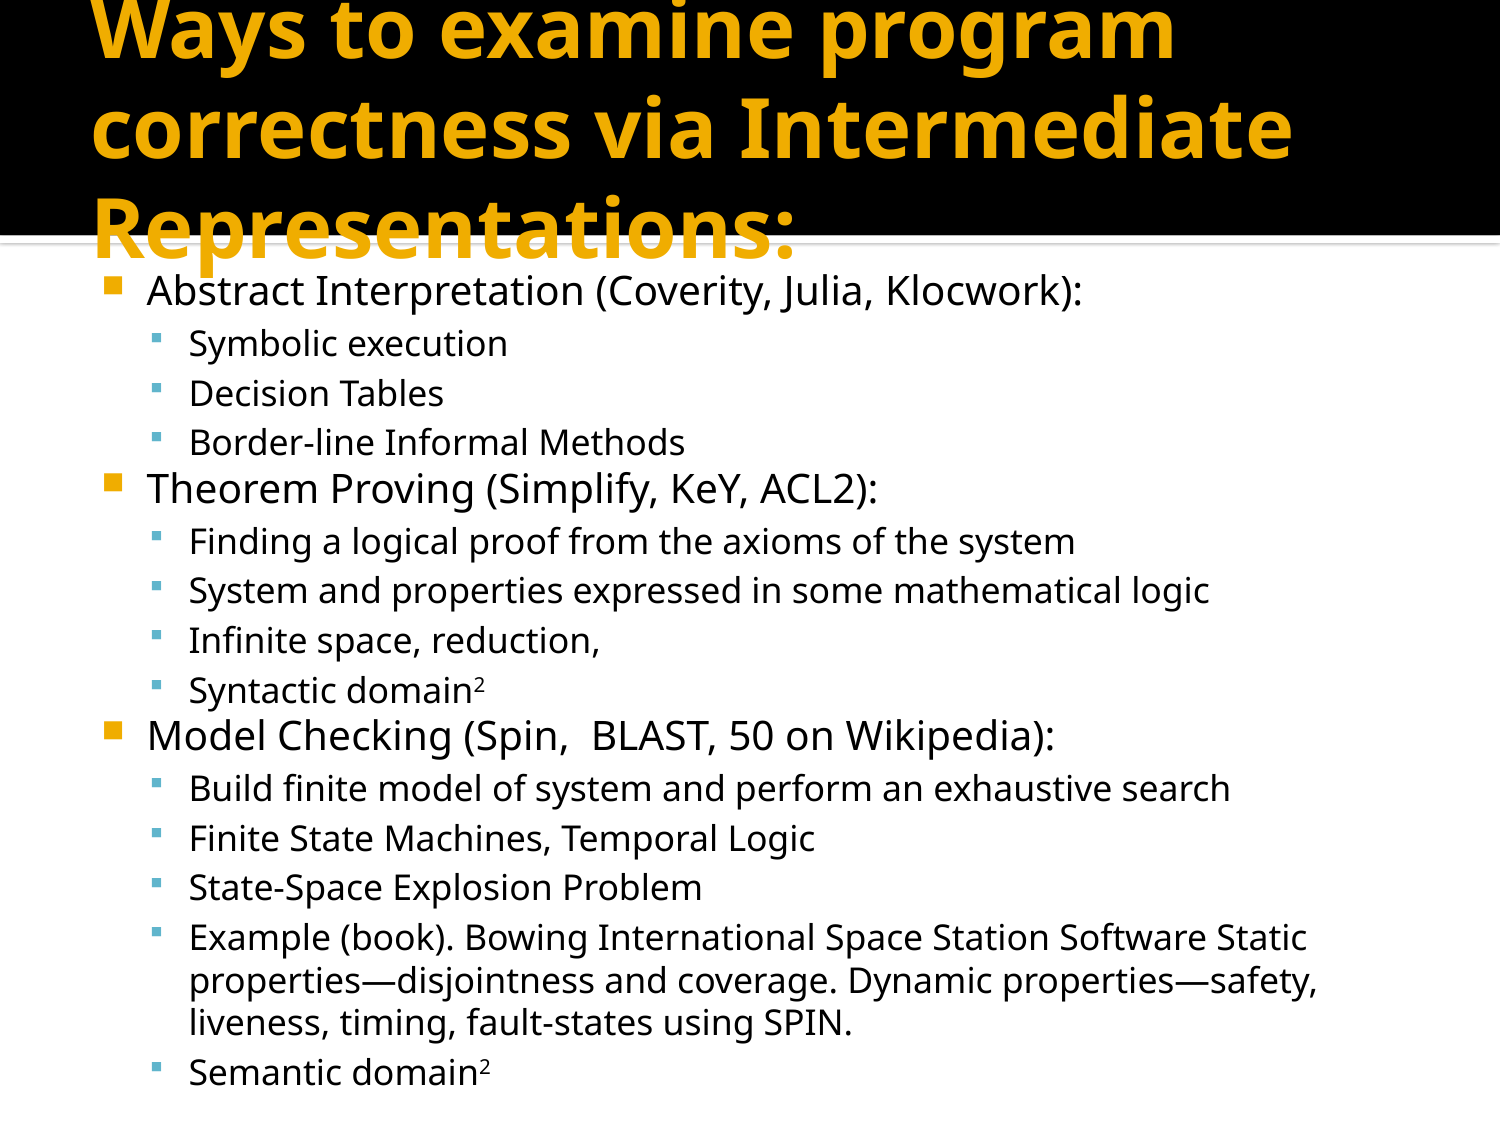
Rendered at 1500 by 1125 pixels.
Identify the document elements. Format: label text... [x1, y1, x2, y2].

title Ways to examine program correctness via Intermediate Representations: [75, 25, 1500, 225]
list Abstract Interpretation (Coverity, Julia, Klocwork): Symbolic execution Decision Tables Border-line Informal Methods Theorem Proving (Simplify, KeY, ACL2): Finding a logical proof from the axioms of the system System and properties expressed in some mathematical logic Infinite space, reduction, Syntactic domain2 Model Checking (Spin, BLAST, 50 on Wikipedia): Build finite model of system and perform an exhaustive search Finite State Machines, Temporal Logic State-Space Explosion Problem Example (book). Bowing International Space Station Software Static properties—disjointness and coverage. Dynamic properties—safety, liveness, timing, fault-states using SPIN. Semantic domain2 [75, 249, 1425, 1100]
